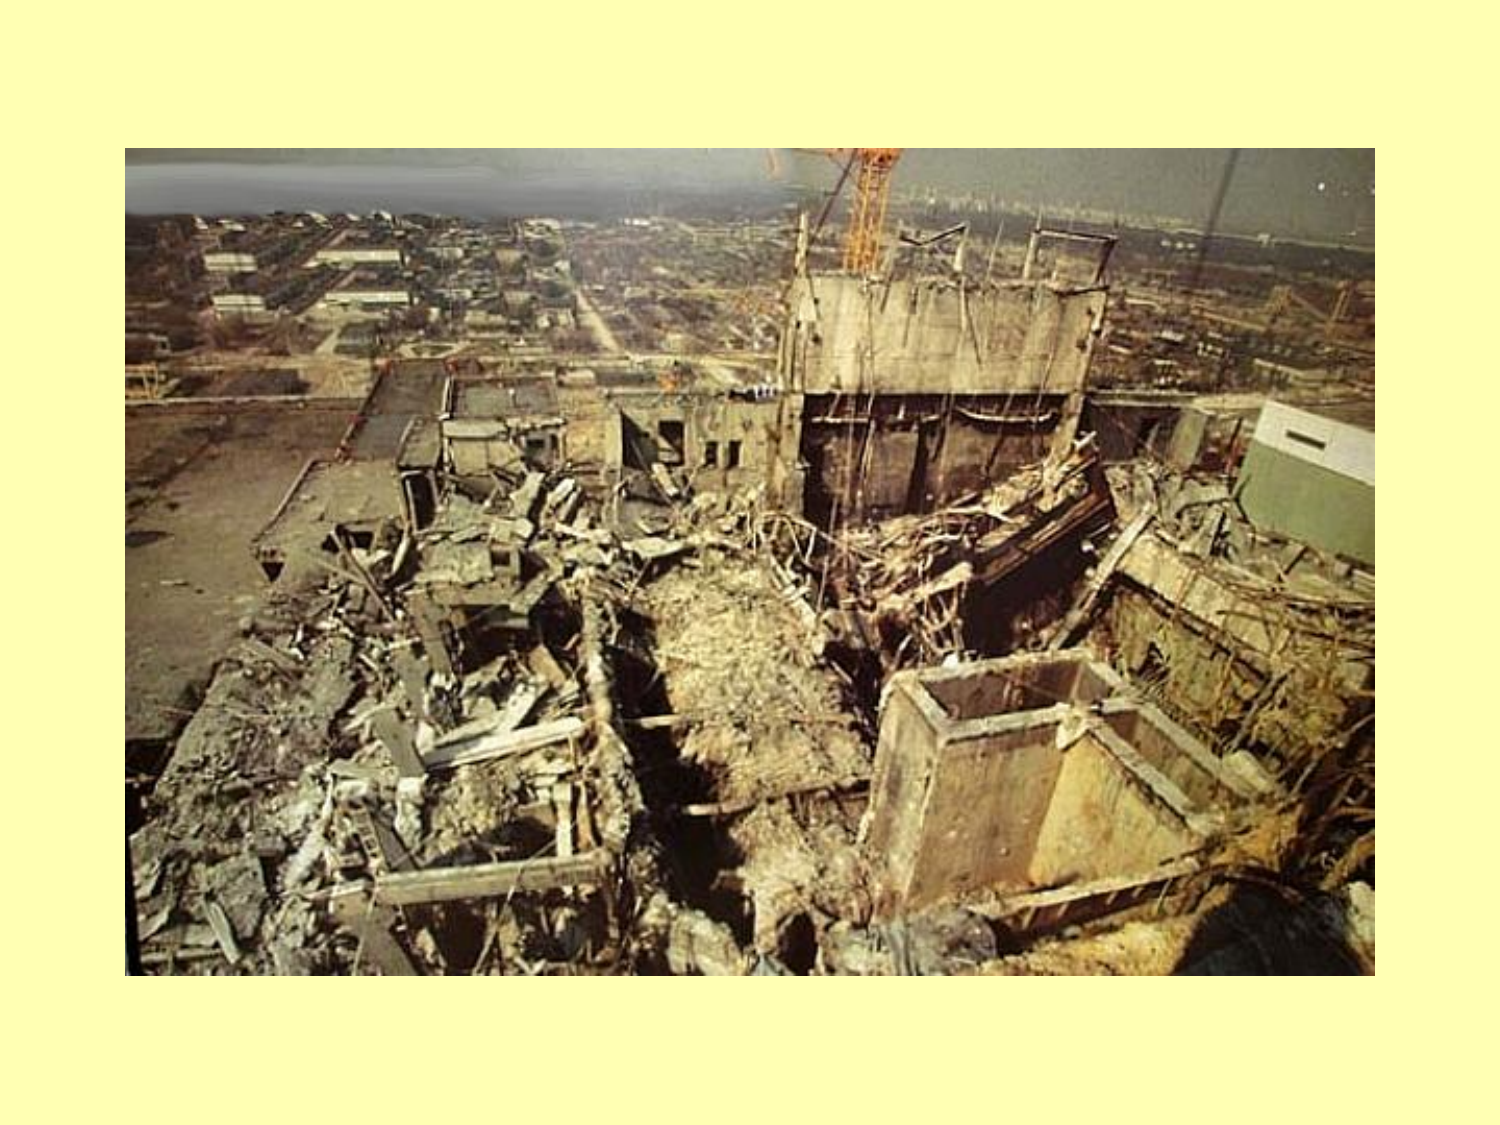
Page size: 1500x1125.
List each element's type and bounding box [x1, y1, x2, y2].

picture [124, 148, 1376, 977]
